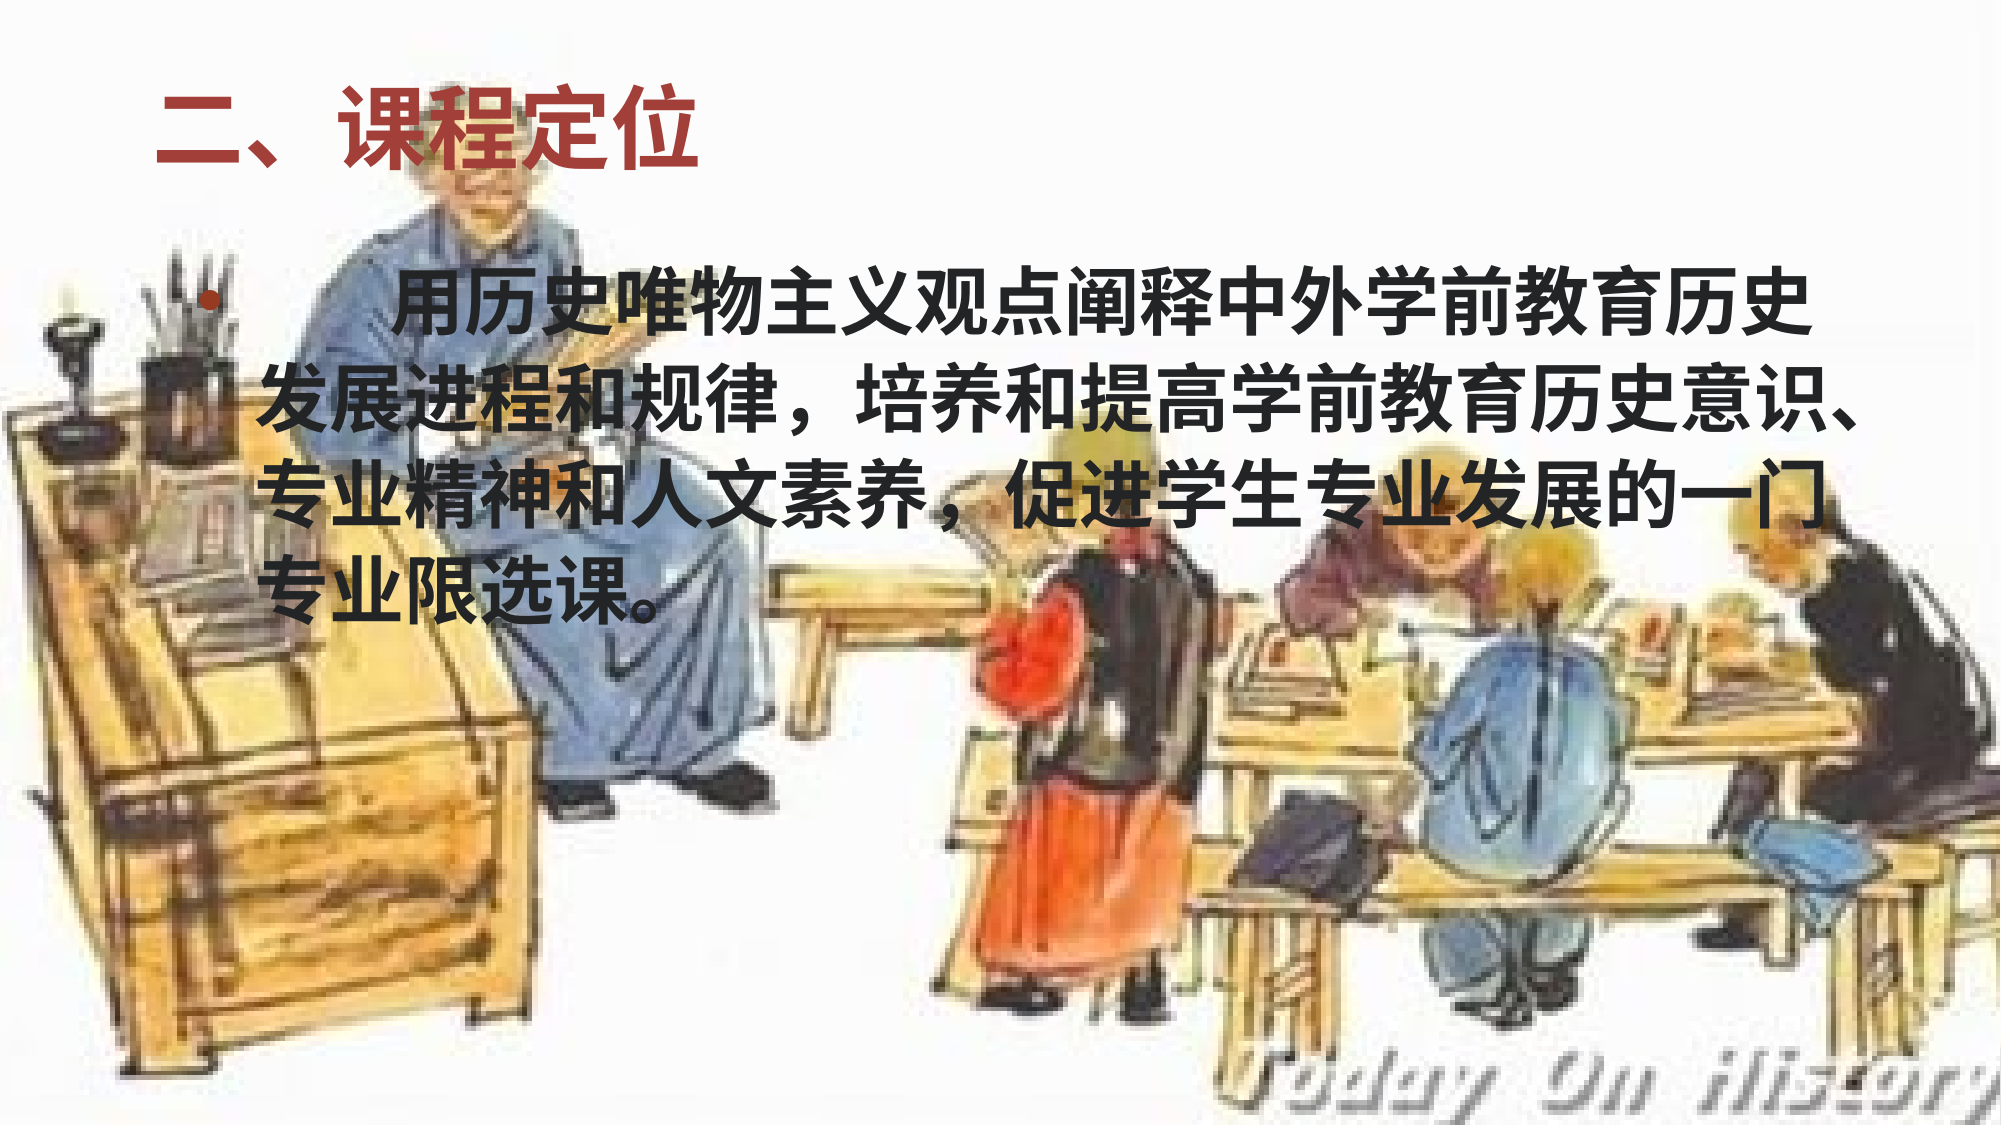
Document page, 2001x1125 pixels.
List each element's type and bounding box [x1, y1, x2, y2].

list [0, 0, 2000, 1125]
